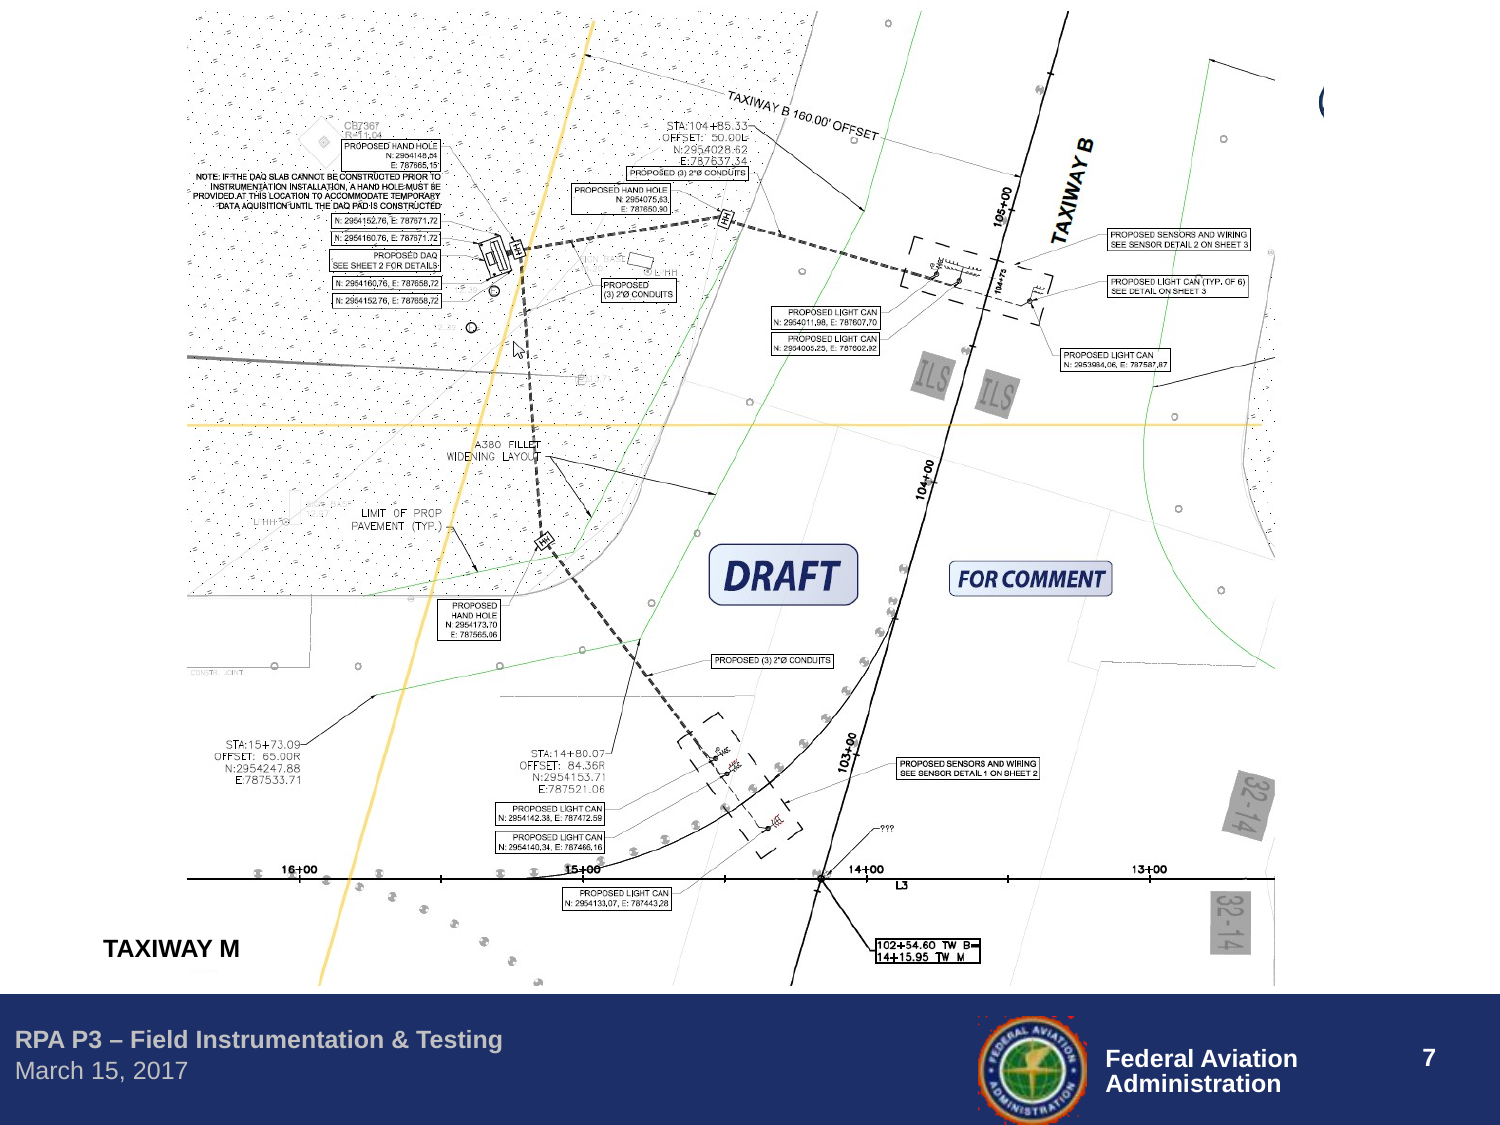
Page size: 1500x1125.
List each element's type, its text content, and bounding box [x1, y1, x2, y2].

picture [187, 0, 1324, 986]
picture [978, 1016, 1087, 1125]
text_box TAXIWAY M [88, 924, 182, 970]
